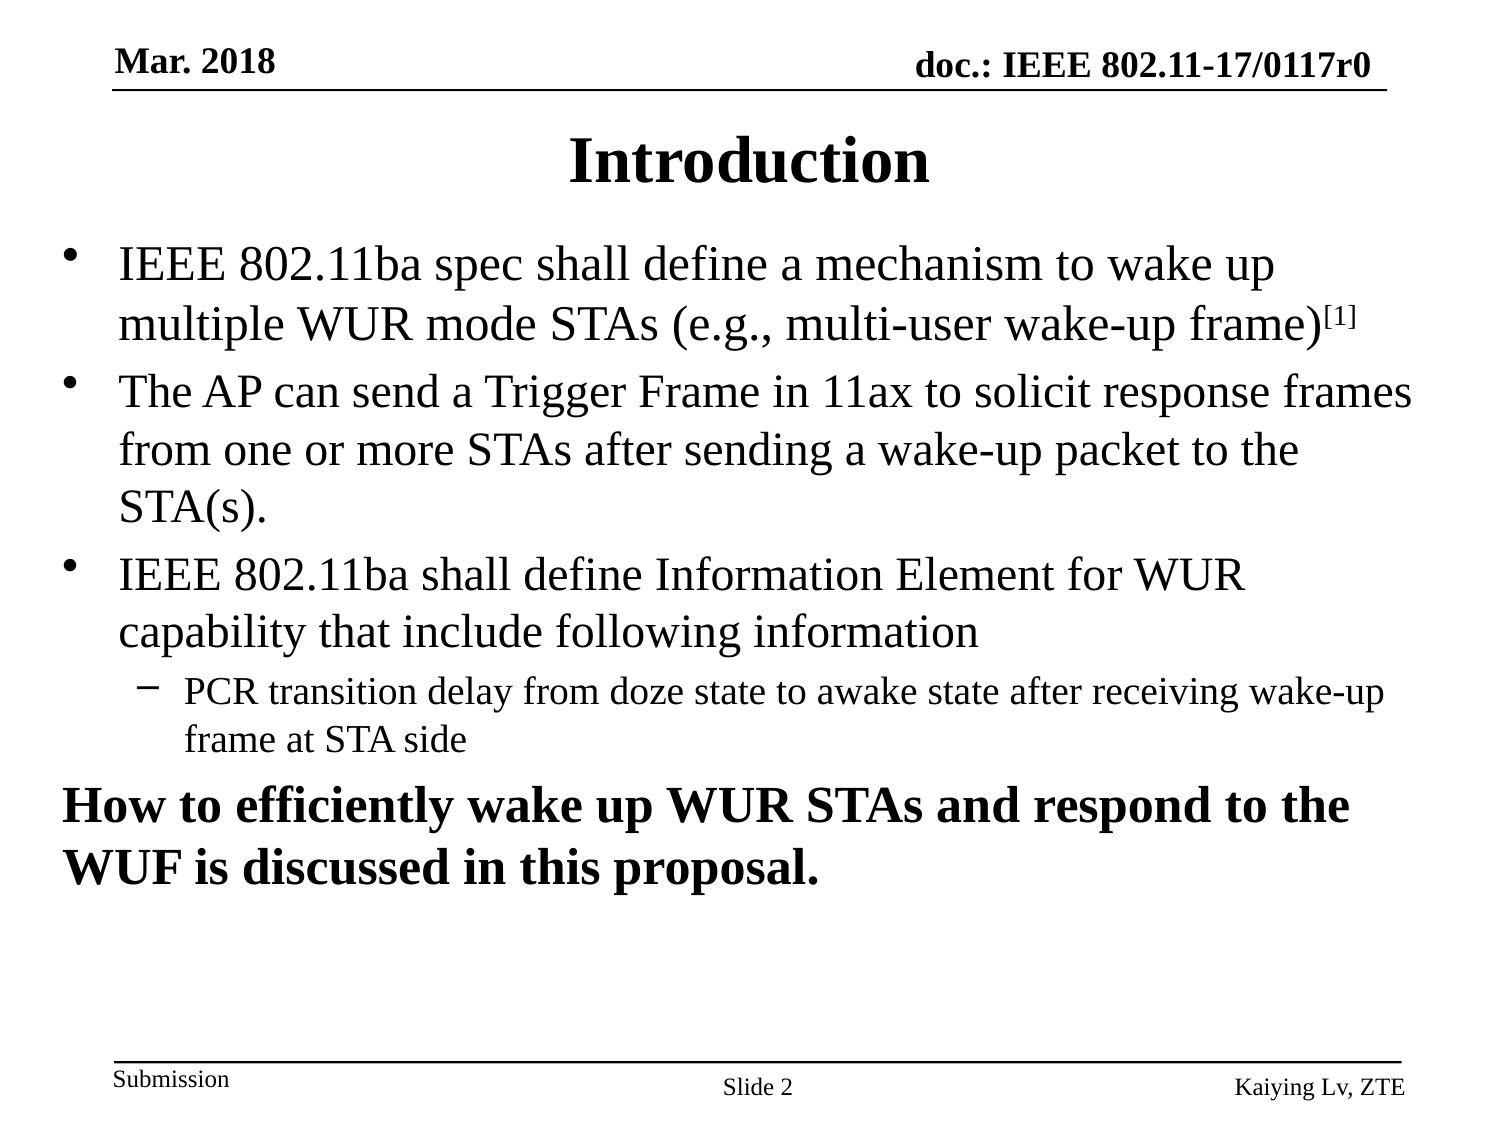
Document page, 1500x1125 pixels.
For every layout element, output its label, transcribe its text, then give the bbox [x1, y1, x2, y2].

list IEEE 802.11ba spec shall define a mechanism to wake up multiple WUR mode STAs (e.g., multi-user wake-up frame)[1] The AP can send a Trigger Frame in 11ax to solicit response frames from one or more STAs after sending a wake-up packet to the STA(s). IEEE 802.11ba shall define Information Element for WUR capability that include following information PCR transition delay from doze state to awake state after receiving wake-up frame at STA side How to efficiently wake up WUR STAs and respond to the WUF is discussed in this proposal. [46, 222, 1454, 1032]
title Introduction [112, 112, 1388, 200]
slide_number Slide 2 [714, 1070, 802, 1101]
